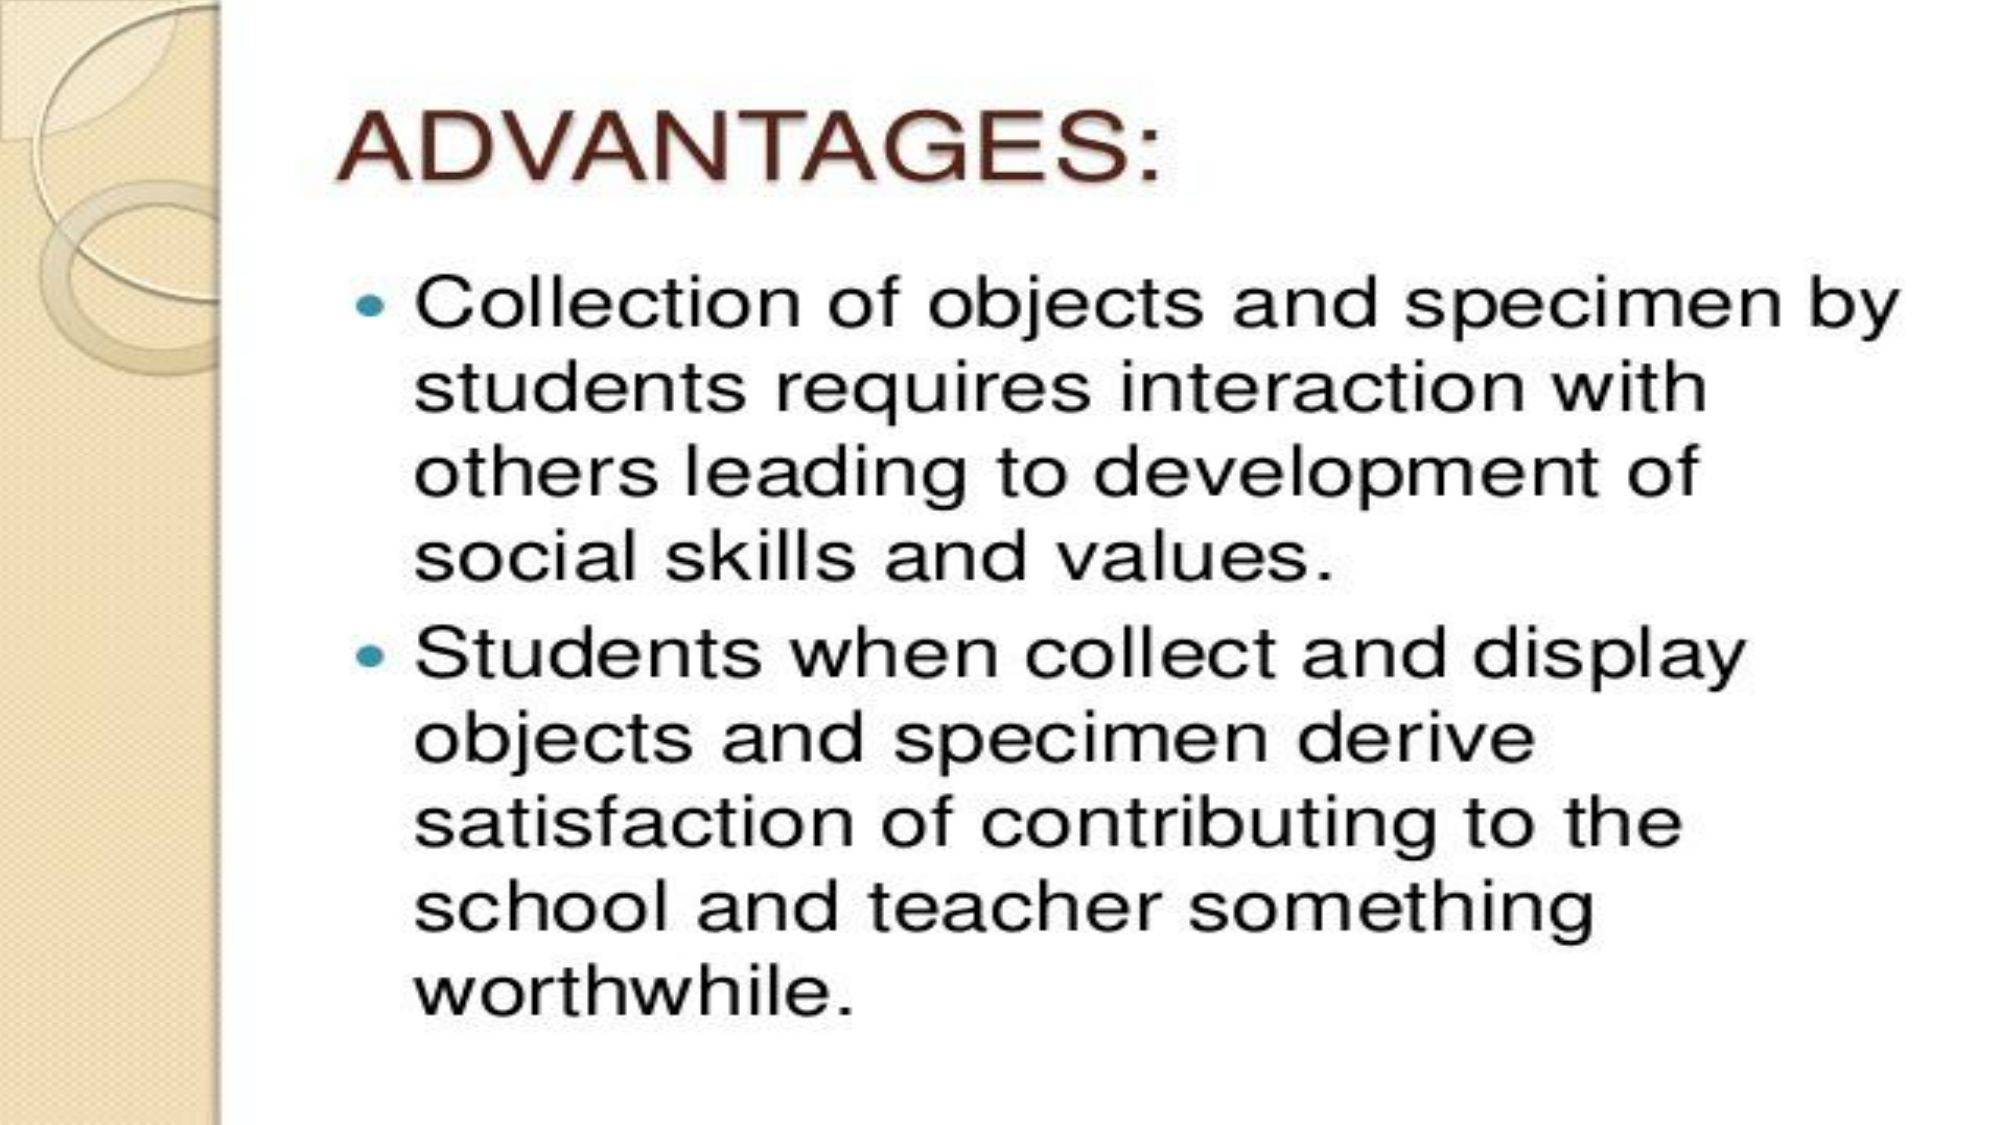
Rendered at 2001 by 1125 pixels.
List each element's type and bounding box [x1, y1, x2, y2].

list [0, 0, 2000, 1125]
